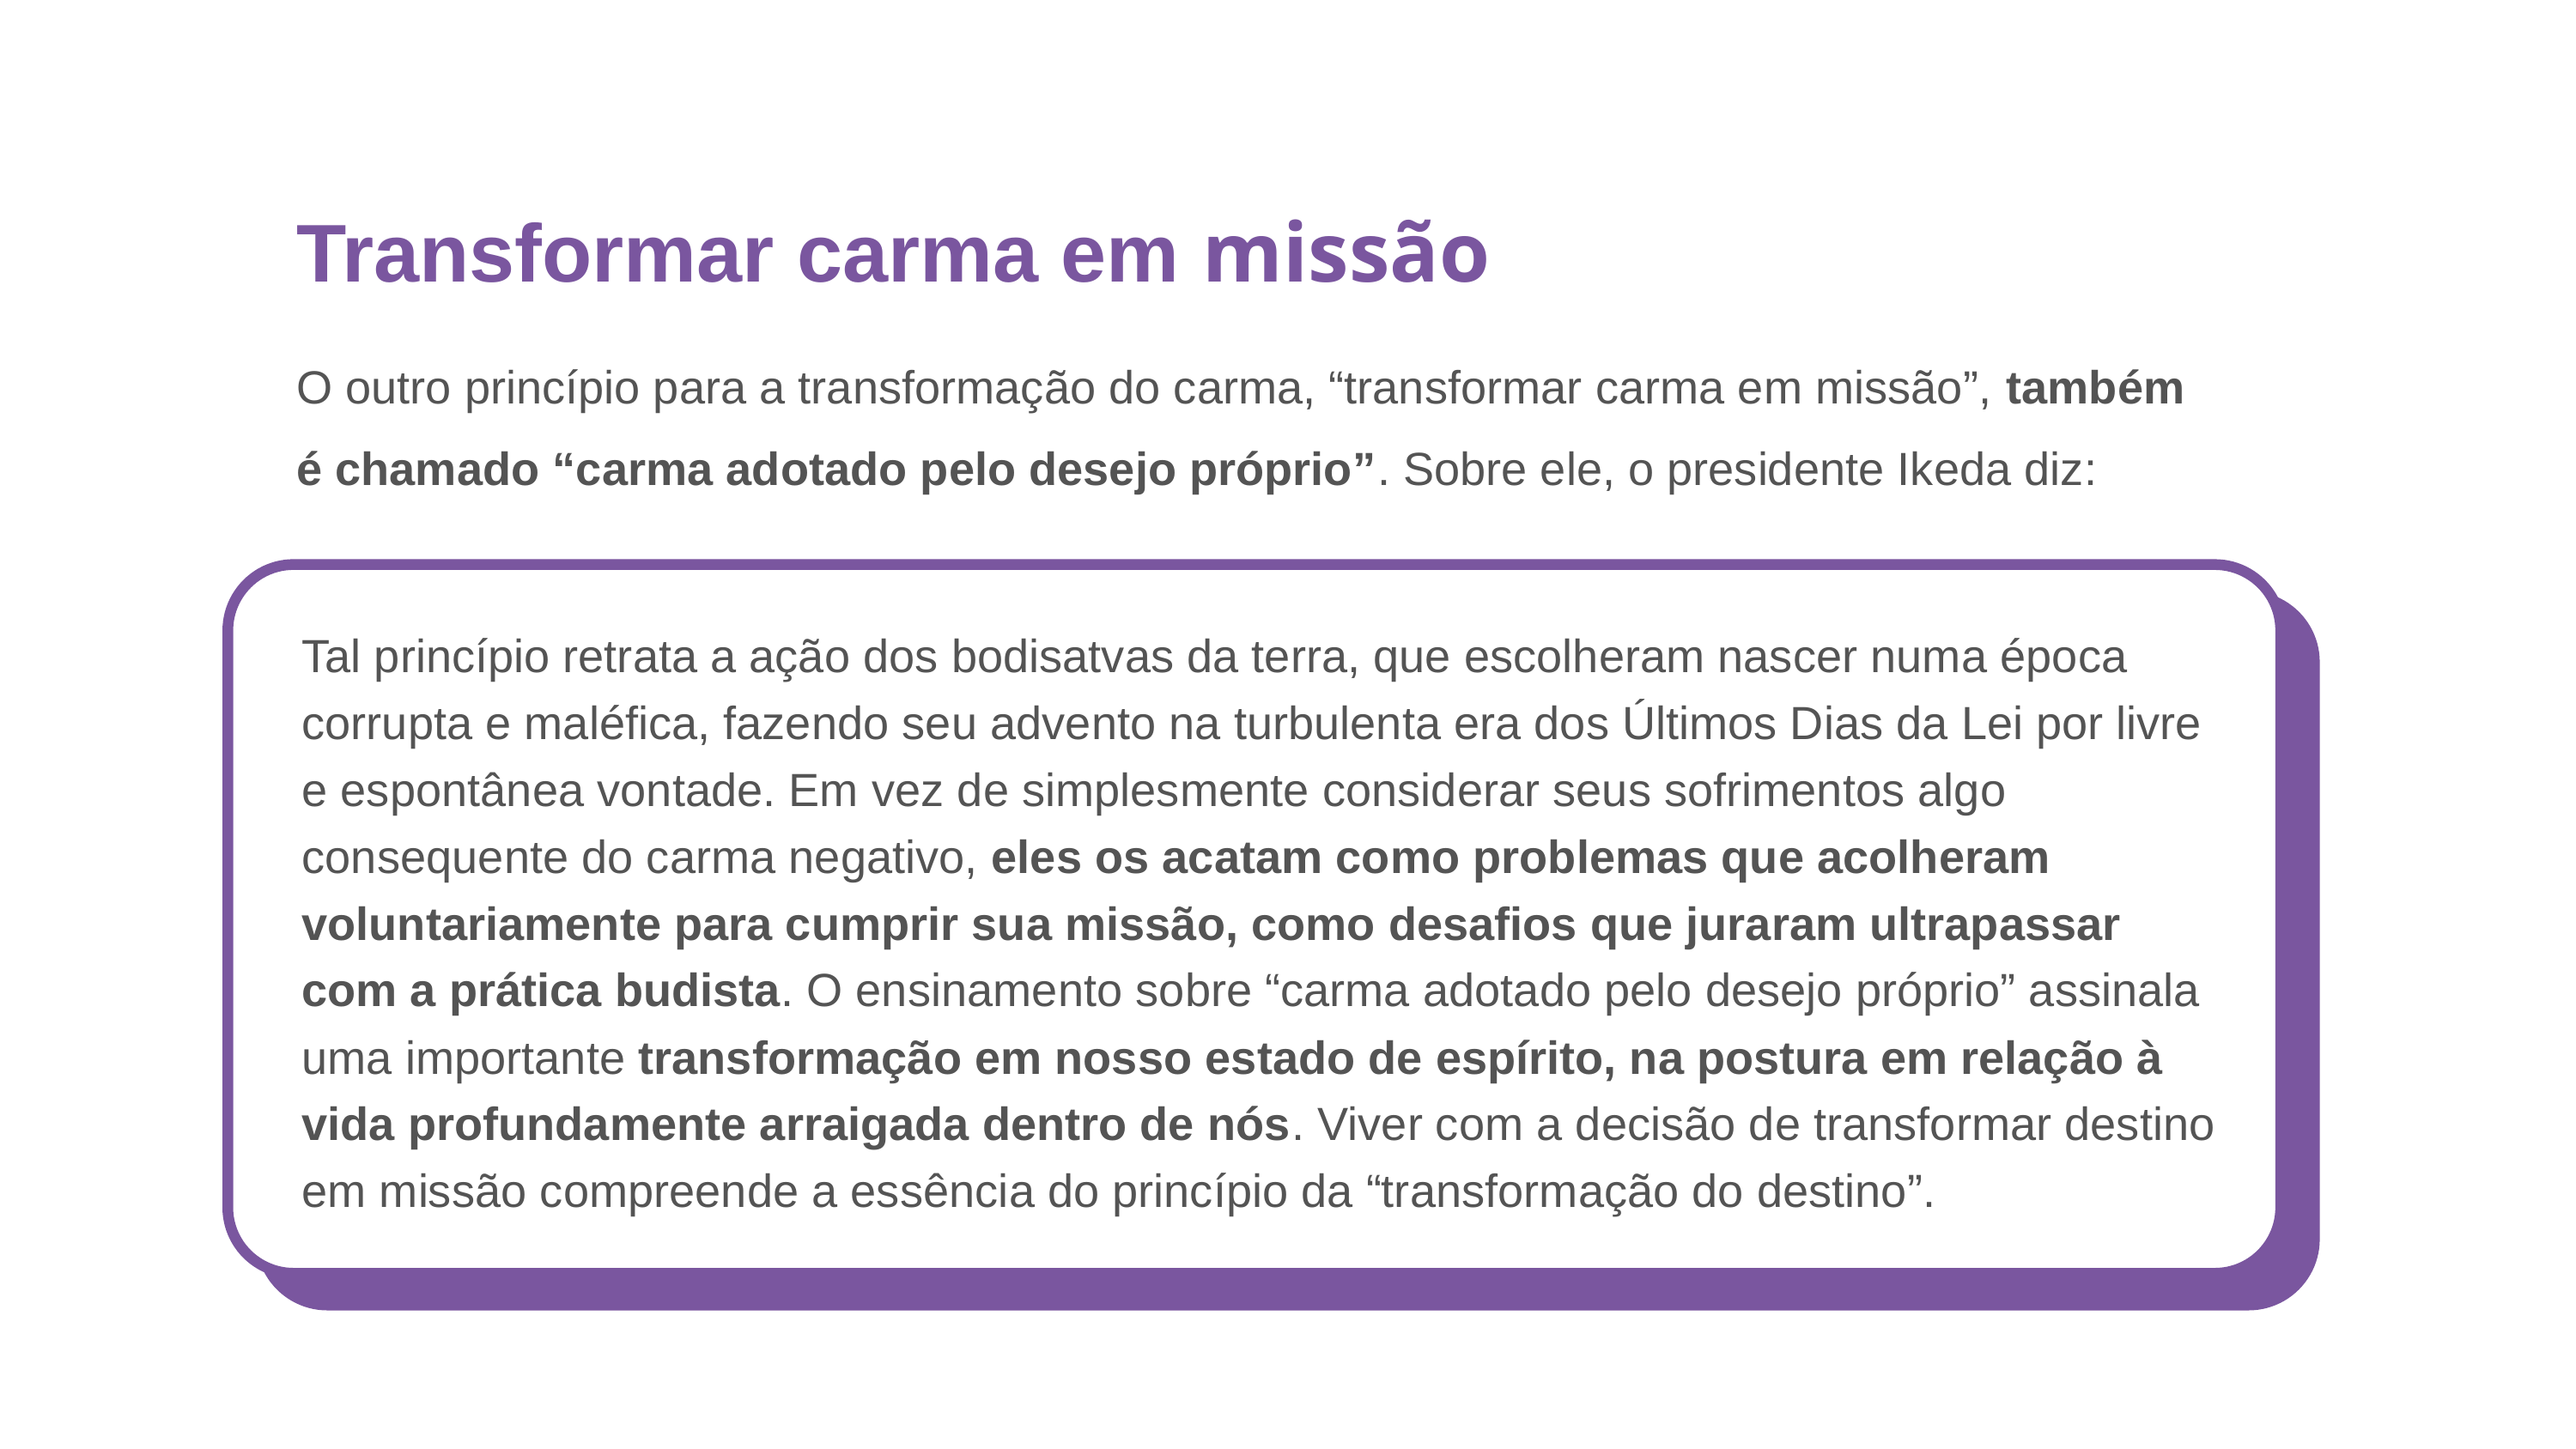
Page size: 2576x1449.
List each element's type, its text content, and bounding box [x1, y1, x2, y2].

text_box [226, 562, 2283, 1276]
text_box Tal princípio retrata a ação dos bodisatvas da terra, que escolheram nascer numa época corrupta e maléfica, fazendo seu advento na turbulenta era dos Últimos Dias da Lei por livre e espontânea vontade. Em vez de simplesmente considerar seus sofrimentos algo consequente do carma negativo, eles os acatam como problemas que acolheram voluntariamente para cumprir sua missão, como desafios que juraram ultrapassar com a prática budista. O ensinamento sobre “carma adotado pelo desejo próprio” assinala uma importante transformação em nosso estado de espírito, na postura em relação à vida profundamente arraigada dentro de nós. Viver com a decisão de transformar destino em missão compreende a essência do princípio da “transformação do destino”. [301, 615, 2217, 1217]
text_box Transformar carma em missão [296, 185, 1656, 300]
text_box [267, 600, 2317, 1307]
text_box O outro princípio para a transformação do carma, “transformar carma em missão”, também é chamado “carma adotado pelo desejo próprio”. Sobre ele, o presidente Ikeda diz: [296, 331, 2213, 495]
